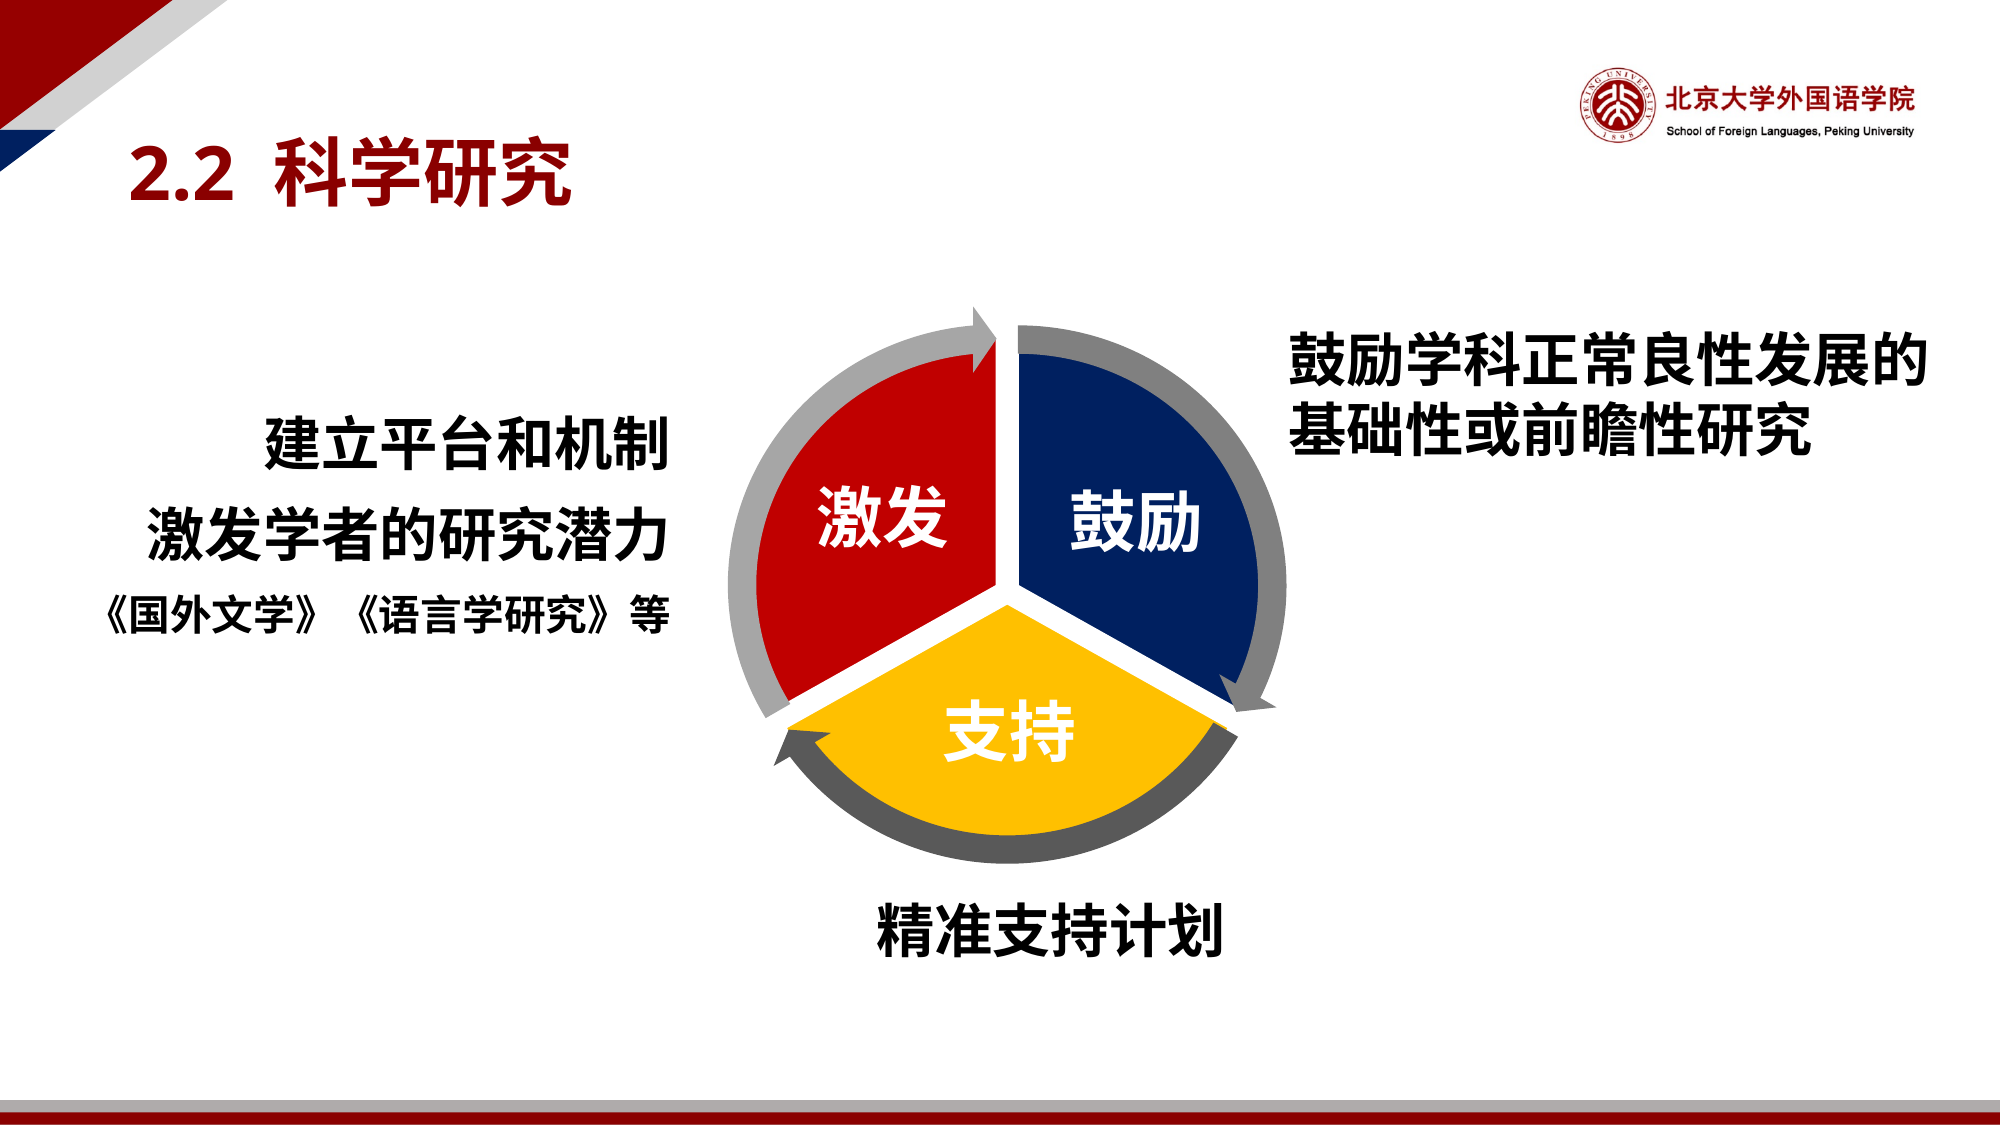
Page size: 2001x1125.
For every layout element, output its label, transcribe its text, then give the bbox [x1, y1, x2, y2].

text_box 精准支持计划 [570, 886, 1241, 972]
text_box 建立平台和机制 激发学者的研究潜力 《国外文学》《语言学研究》等 [15, 400, 687, 647]
text_box 2.2 科学研究 [113, 72, 1130, 223]
text_box 鼓励学科正常良性发展的基础性或前瞻性研究 [1306, 316, 1972, 471]
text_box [0, 1099, 2000, 1125]
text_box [0, 0, 228, 172]
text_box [708, 305, 1306, 883]
picture [1573, 64, 1922, 149]
